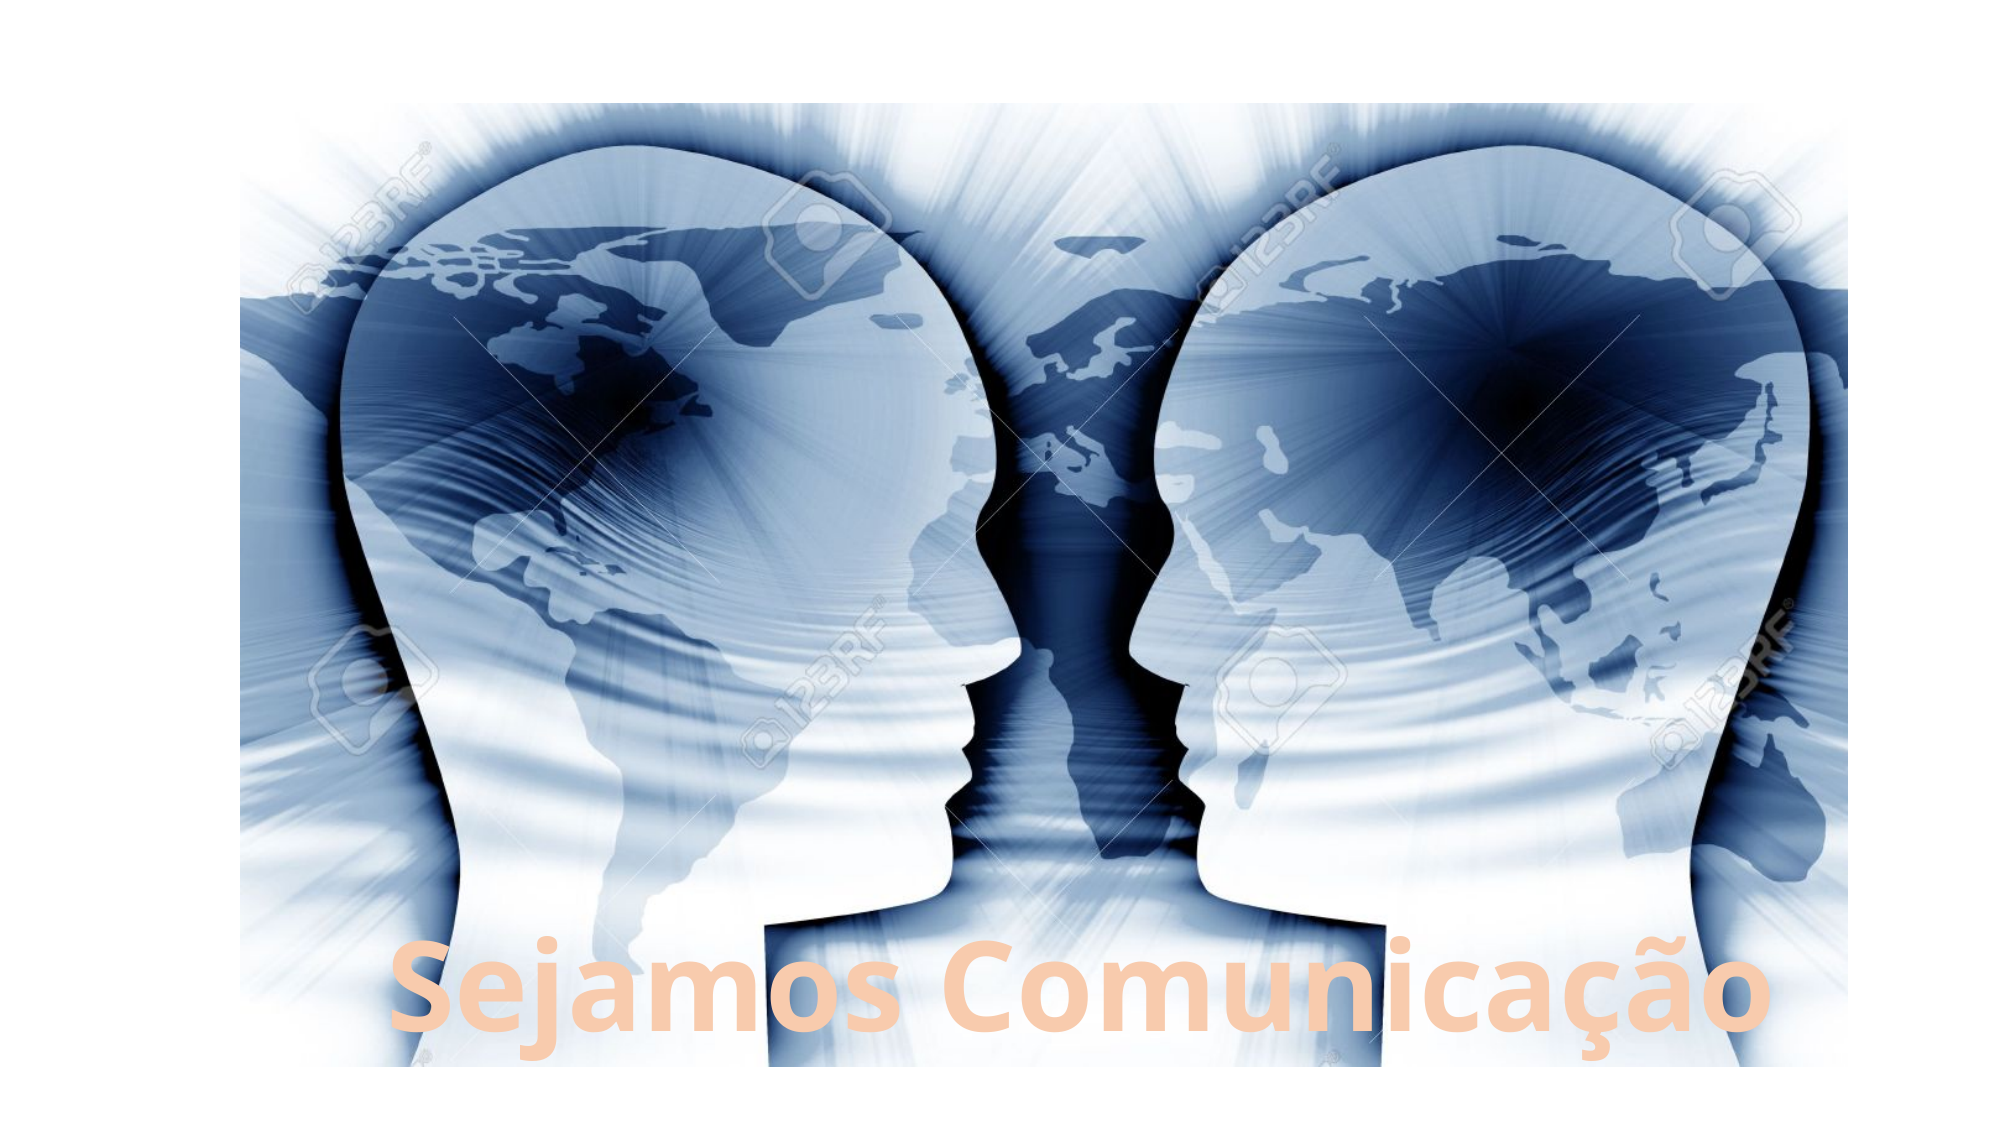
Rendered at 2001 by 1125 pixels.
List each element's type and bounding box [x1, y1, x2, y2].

picture [240, 103, 1848, 1067]
